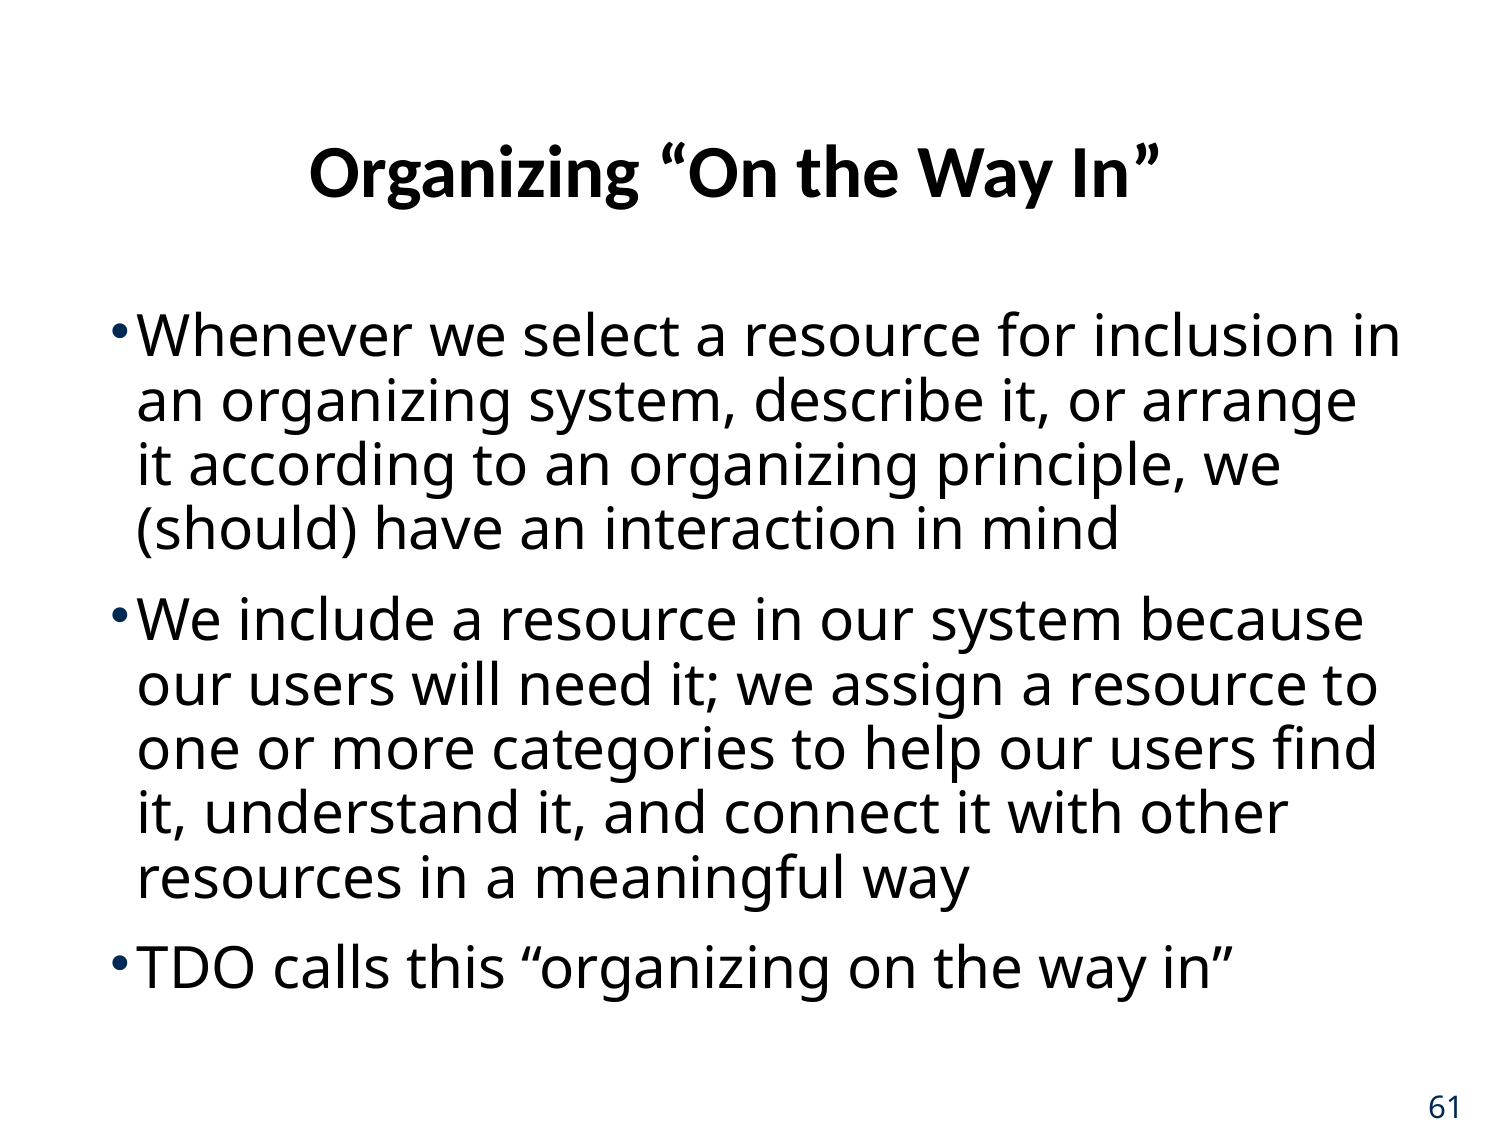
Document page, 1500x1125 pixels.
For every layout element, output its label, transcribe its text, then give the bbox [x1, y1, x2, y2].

title Organizing “On the Way In” [62, 75, 1413, 271]
text_box 61 [1438, 1081, 1454, 1119]
text_box Whenever we select a resource for inclusion in an organizing system, describe it, or arrange it according to an organizing principle, we (should) have an interaction in mind We include a resource in our system because our users will need it; we assign a resource to one or more categories to help our users find it, understand it, and connect it with other resources in a meaningful way TDO calls this “organizing on the way in” [99, 299, 1419, 1007]
